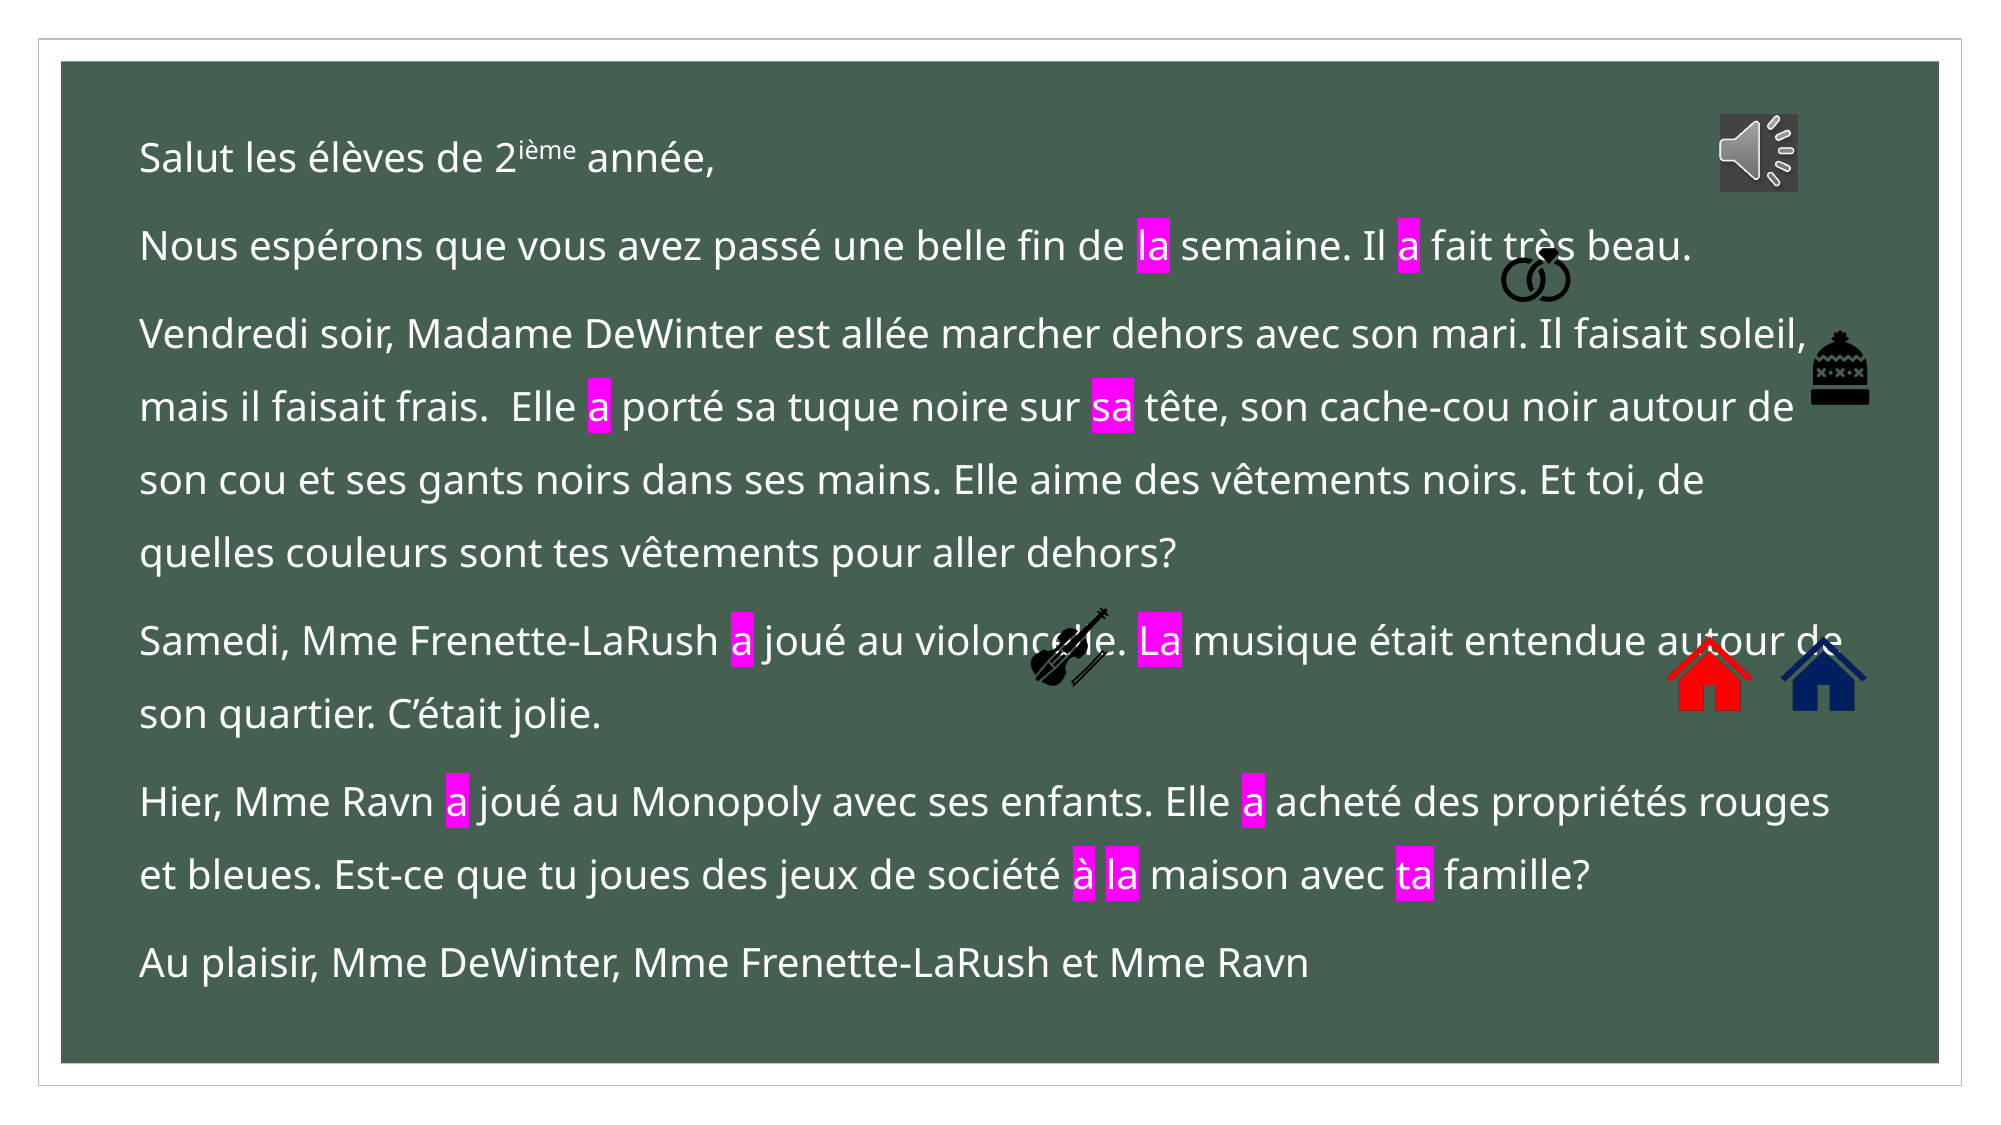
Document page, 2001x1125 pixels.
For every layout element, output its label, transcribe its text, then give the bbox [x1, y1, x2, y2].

picture [1498, 237, 1574, 313]
picture [1774, 624, 1873, 723]
picture [1660, 624, 1759, 723]
picture [1790, 320, 1890, 419]
list Salut les élèves de 2ième année, Nous espérons que vous avez passé une belle fin de la semaine. Il a fait très beau. Vendredi soir, Madame DeWinter est allée marcher dehors avec son mari. Il faisait soleil, mais il faisait frais. Elle a porté sa tuque noire sur sa tête, son cache-cou noir autour de son cou et ses gants noirs dans ses mains. Elle aime des vêtements noirs. Et toi, de quelles couleurs sont tes vêtements pour aller dehors? Samedi, Mme Frenette-LaRush a joué au violoncelle. La musique était entendue autour de son quartier. C’était jolie. Hier, Mme Ravn a joué au Monopoly avec ses enfants. Elle a acheté des propriétés rouges et bleues. Est-ce que tu joues des jeux de société à la maison avec ta famille? Au plaisir, Mme DeWinter, Mme Frenette-LaRush et Mme Ravn [124, 100, 1865, 1012]
picture [1718, 113, 1799, 194]
picture [1023, 600, 1116, 694]
